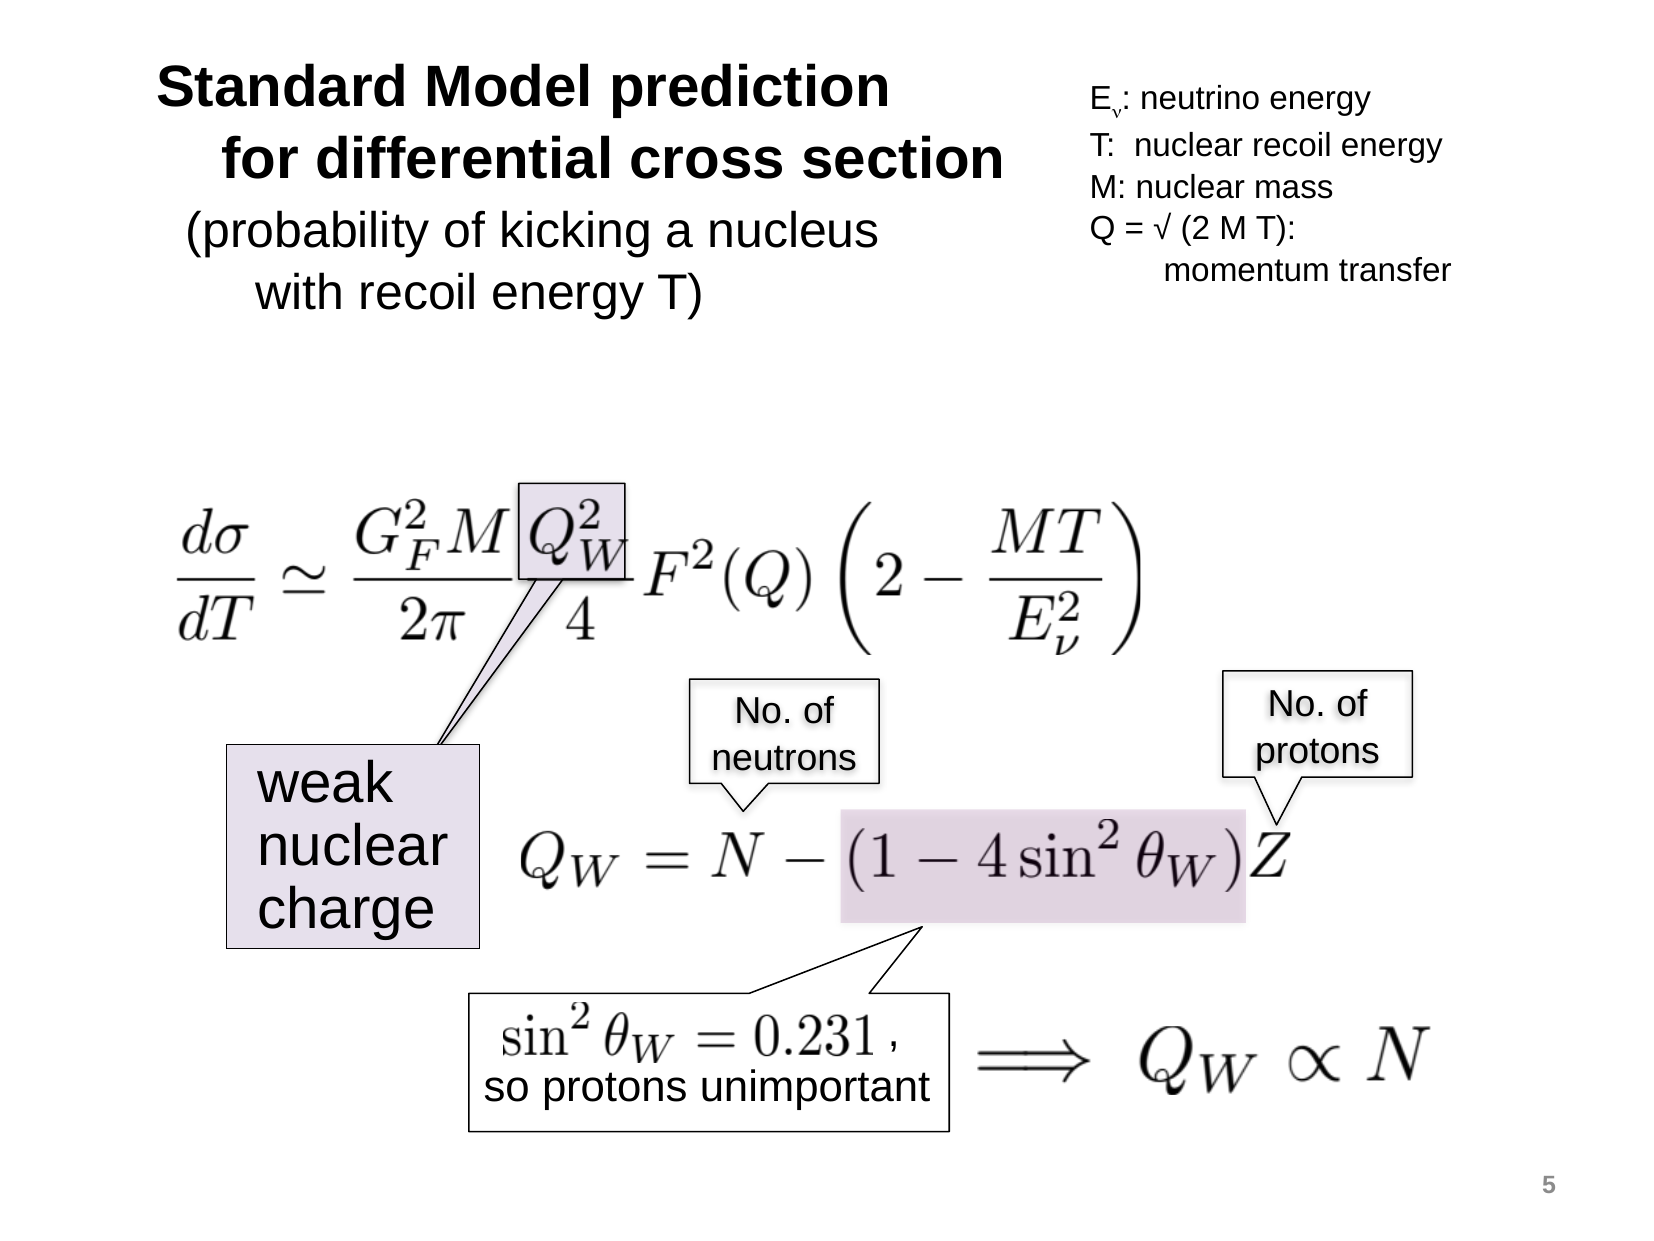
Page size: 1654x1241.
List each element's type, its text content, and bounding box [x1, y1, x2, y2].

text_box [468, 993, 950, 1132]
text_box No. of protons [1295, 670, 1414, 792]
picture [175, 498, 1141, 655]
text_box (probability of kicking a nucleus with recoil energy T) [171, 187, 909, 327]
text_box En: neutrino energy T: nuclear recoil energy M: nuclear mass Q = √ (2 M T): momentum transfer [1074, 67, 1467, 296]
picture [976, 1025, 1431, 1095]
text_box Standard Model prediction for differential cross section [141, 37, 1022, 198]
slide_number 5 [1185, 1149, 1572, 1216]
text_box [232, 483, 1291, 953]
